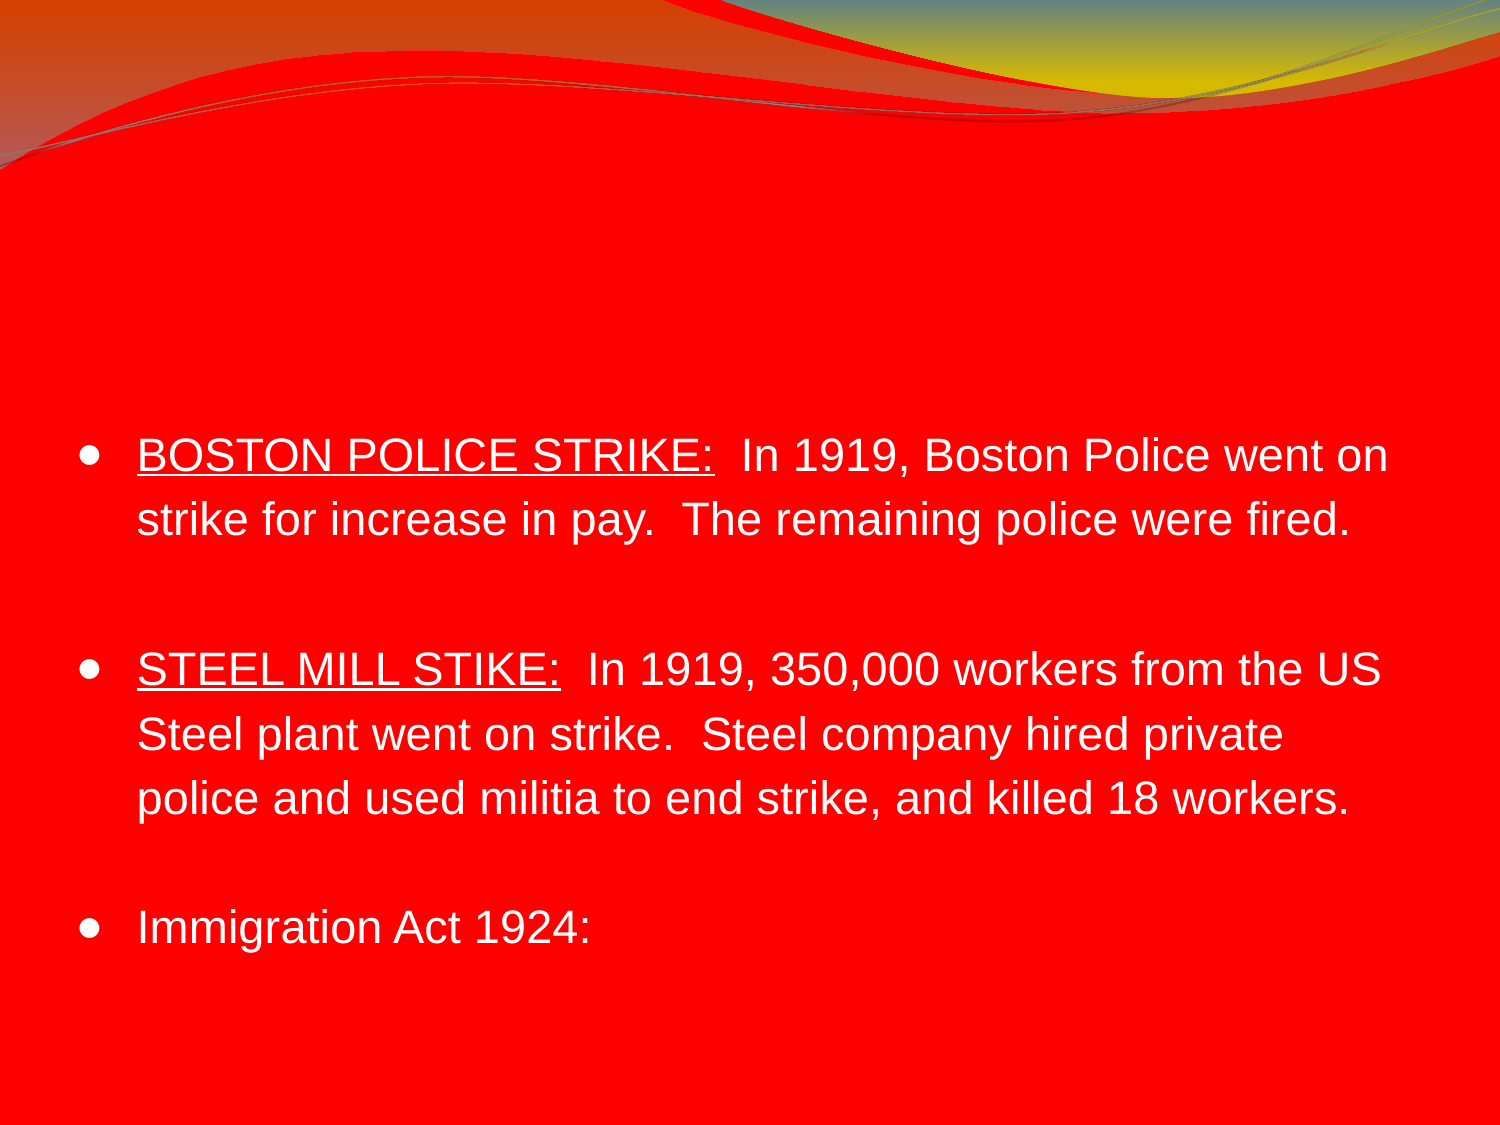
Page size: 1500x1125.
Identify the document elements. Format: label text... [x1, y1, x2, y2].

title BOSTON POLICE STRIKE: In 1919, Boston Police went on strike for increase in pay. The remaining police were fired. STEEL MILL STIKE: In 1919, 350,000 workers from the US Steel plant went on strike. Steel company hired private police and used militia to end strike, and killed 18 workers. Immigration Act 1924: [46, 182, 1410, 1004]
picture [0, 0, 1500, 168]
